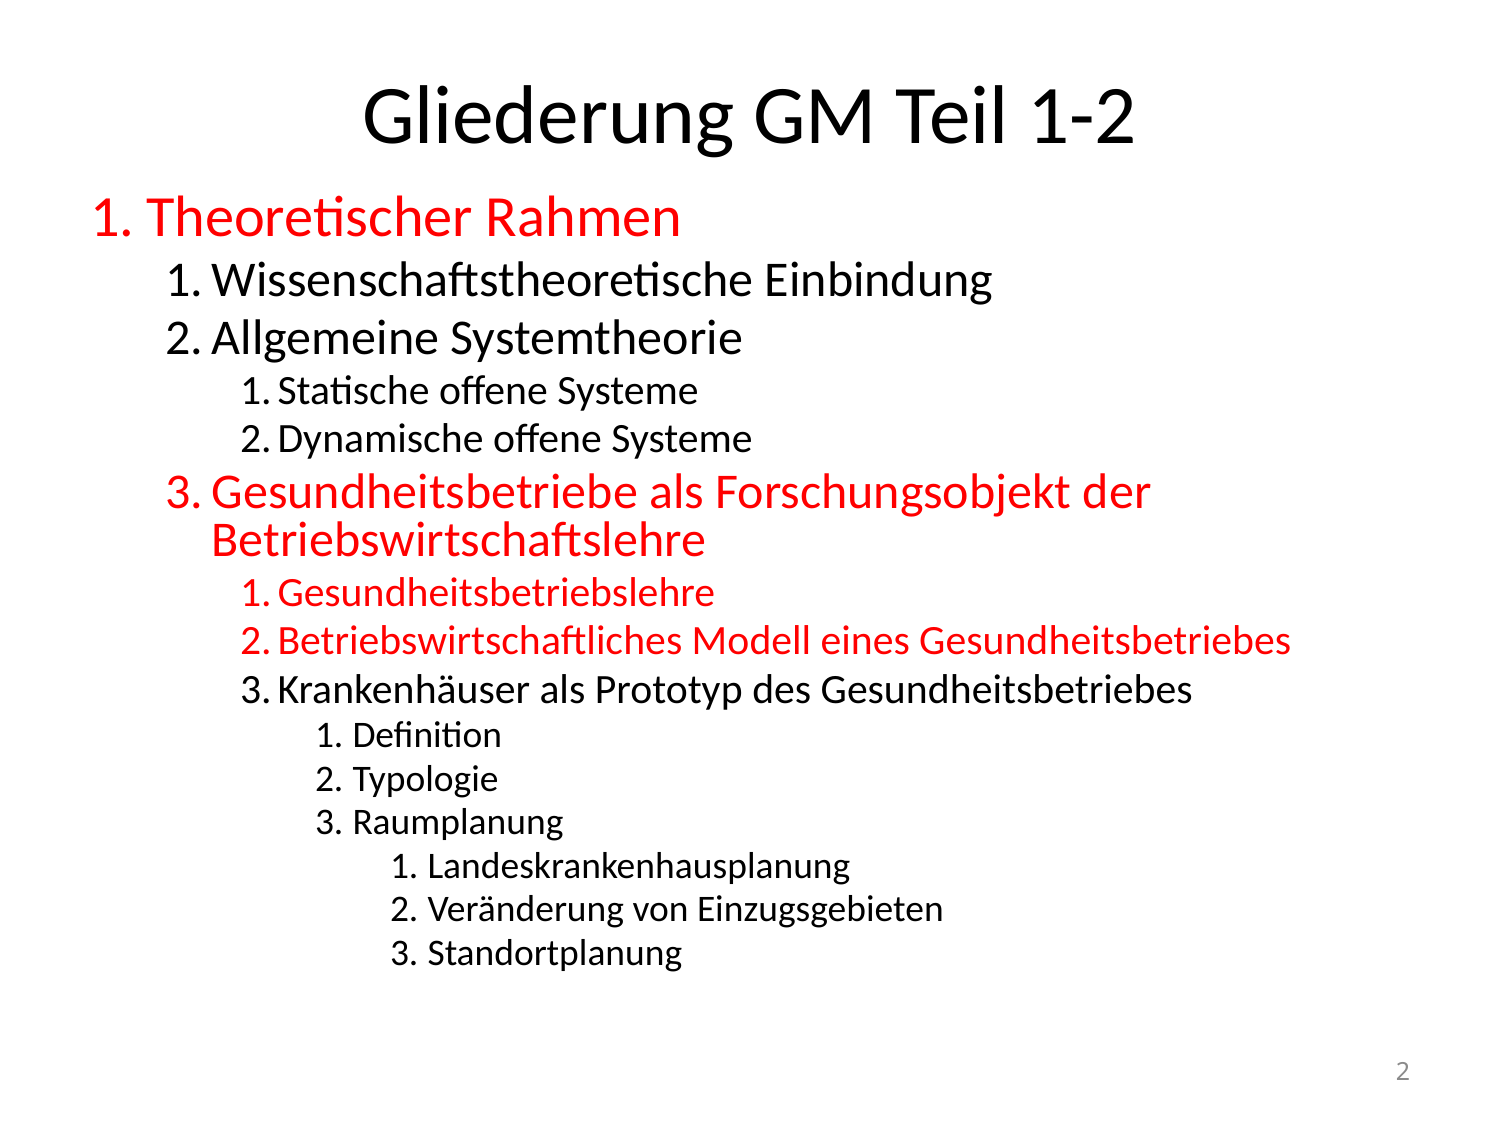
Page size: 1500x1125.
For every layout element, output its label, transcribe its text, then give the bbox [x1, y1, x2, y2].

list Theoretischer Rahmen Wissenschaftstheoretische Einbindung Allgemeine Systemtheorie Statische offene Systeme Dynamische offene Systeme Gesundheitsbetriebe als Forschungsobjekt der Betriebswirtschaftslehre Gesundheitsbetriebslehre Betriebswirtschaftliches Modell eines Gesundheitsbetriebes Krankenhäuser als Prototyp des Gesundheitsbetriebes Definition Typologie Raumplanung Landeskrankenhausplanung Veränderung von Einzugsgebieten Standortplanung [75, 184, 1425, 1071]
title Gliederung GM Teil 1-2 [75, 47, 1425, 173]
slide_number 2 [1074, 1042, 1425, 1103]
